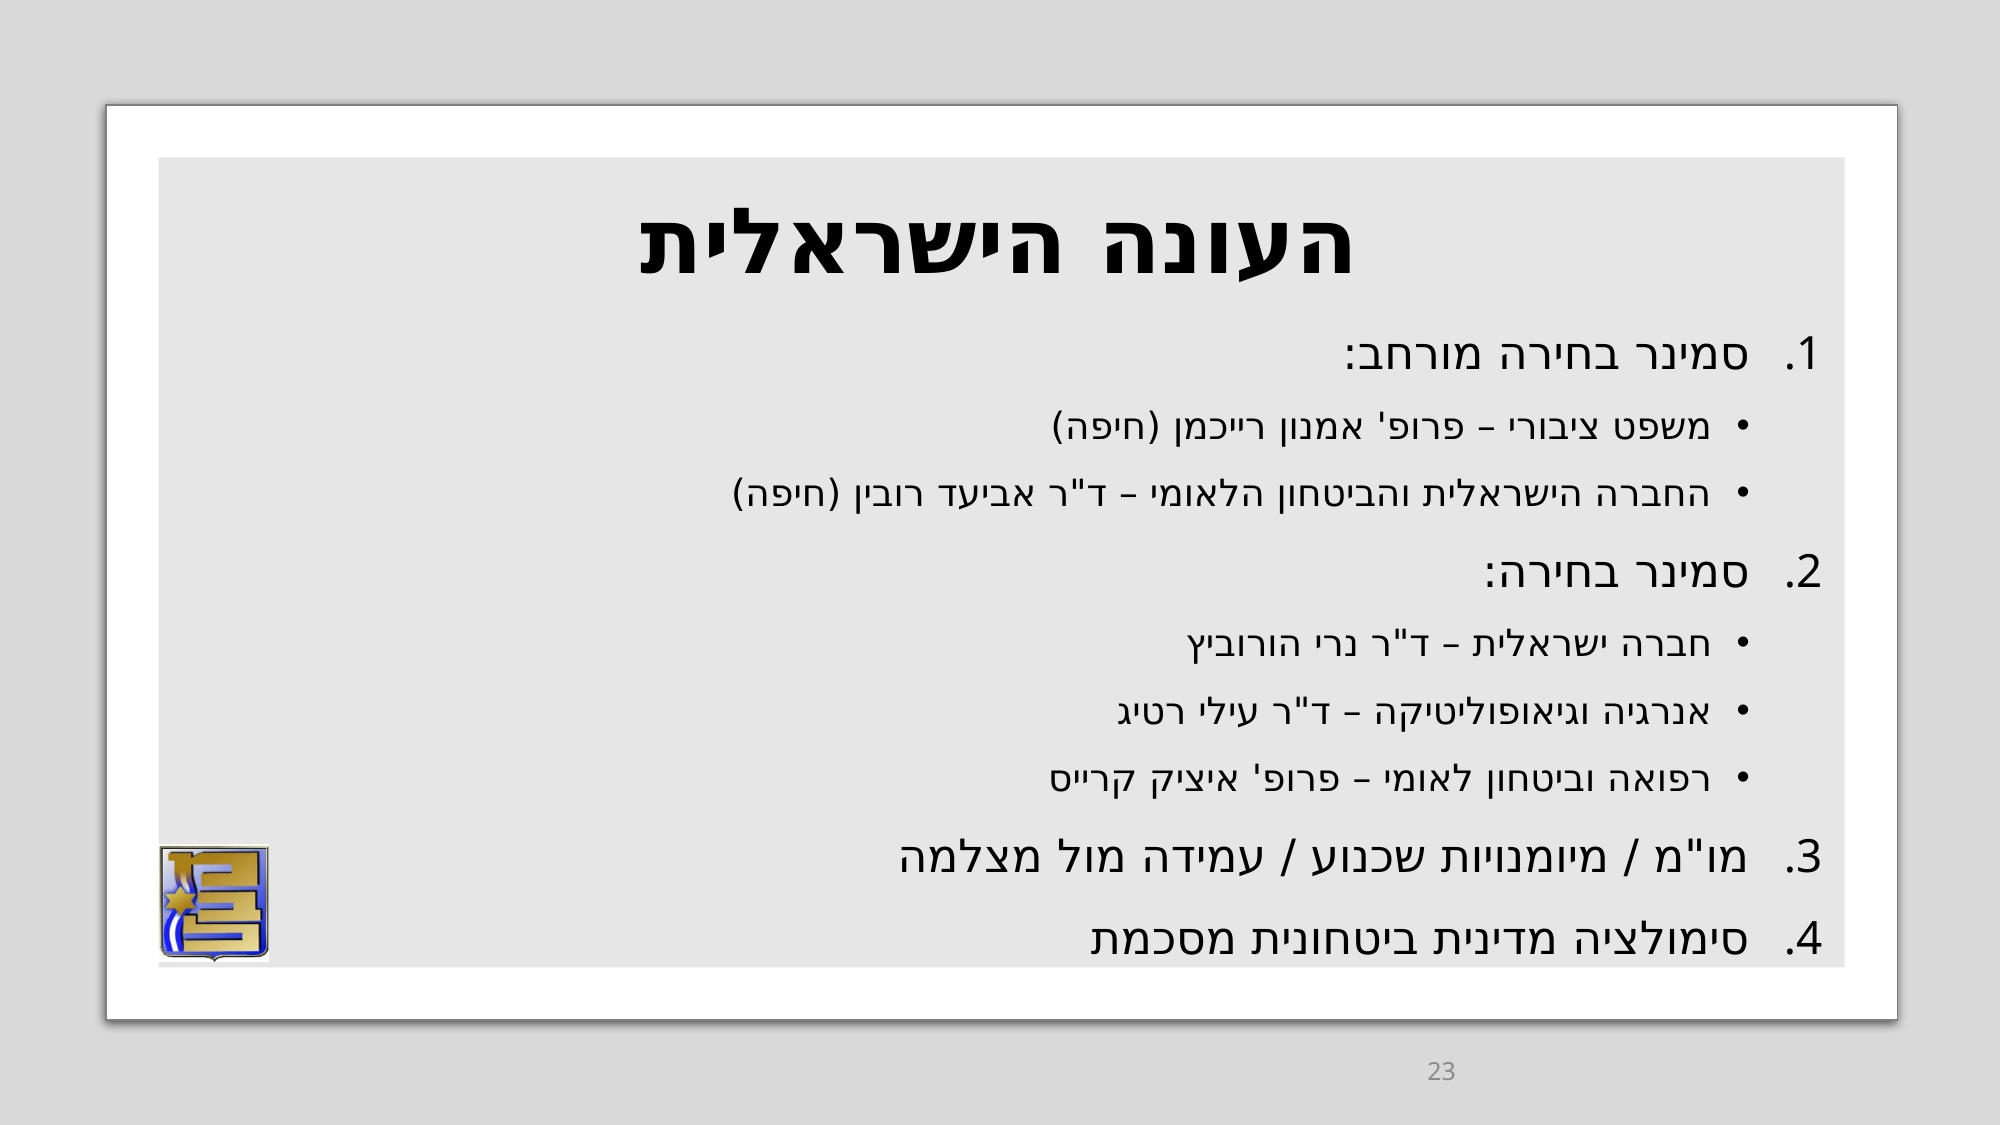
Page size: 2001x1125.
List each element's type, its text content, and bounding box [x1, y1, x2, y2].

text_box [105, 104, 1898, 1021]
picture [158, 844, 269, 962]
title העונה הישראלית [209, 167, 1791, 289]
text_box [158, 156, 1846, 968]
text_box [0, 0, 2000, 1125]
text_box סמינר בחירה מורחב: משפט ציבורי – פרופ' אמנון רייכמן (חיפה) החברה הישראלית והביטחון הלאומי – ד"ר אביעד רובין (חיפה) סמינר בחירה: חברה ישראלית – ד"ר נרי הורוביץ אנרגיה וגיאופוליטיקה – ד"ר עילי רטיג רפואה וביטחון לאומי – פרופ' איציק קרייס מו"מ / מיומנויות שכנוע / עמידה מול מצלמה סימולציה מדינית ביטחונית מסכמת [209, 289, 1840, 1057]
slide_number 23 [1412, 1042, 1863, 1103]
